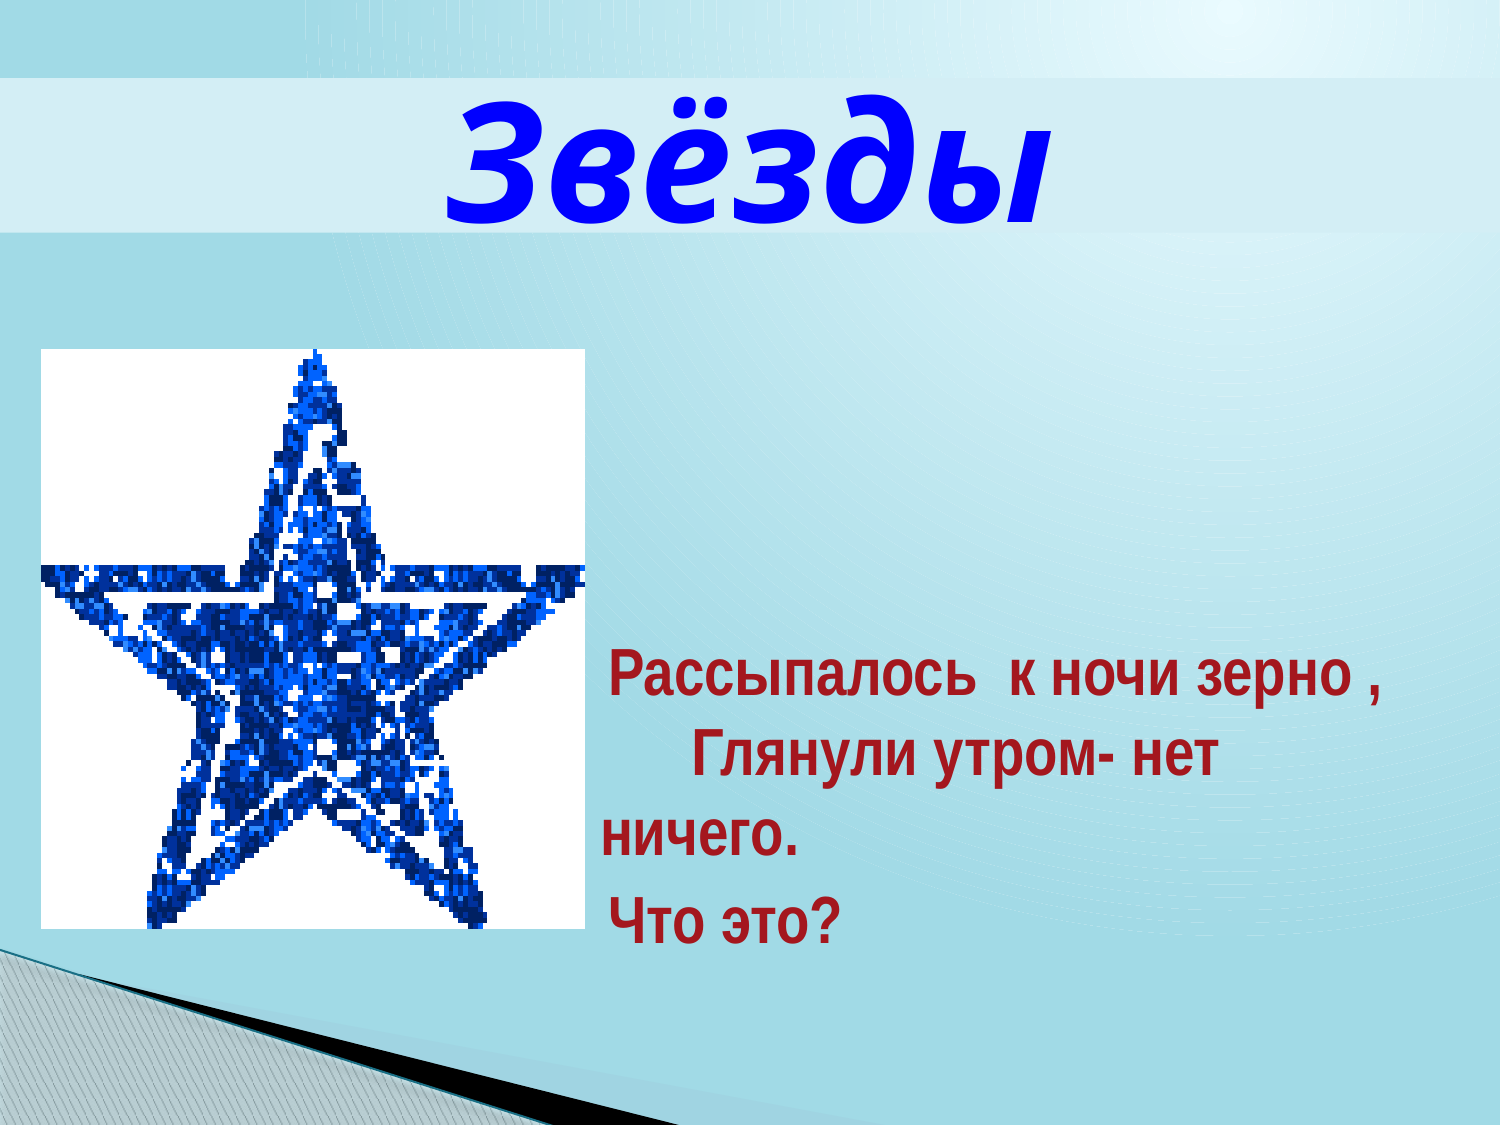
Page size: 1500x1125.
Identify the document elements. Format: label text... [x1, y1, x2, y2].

picture [41, 349, 585, 929]
list Рассыпалось к ночи зерно , Глянули утром- нет ничего. Что это? [360, 621, 1447, 986]
title Звёзды [0, 78, 1500, 233]
